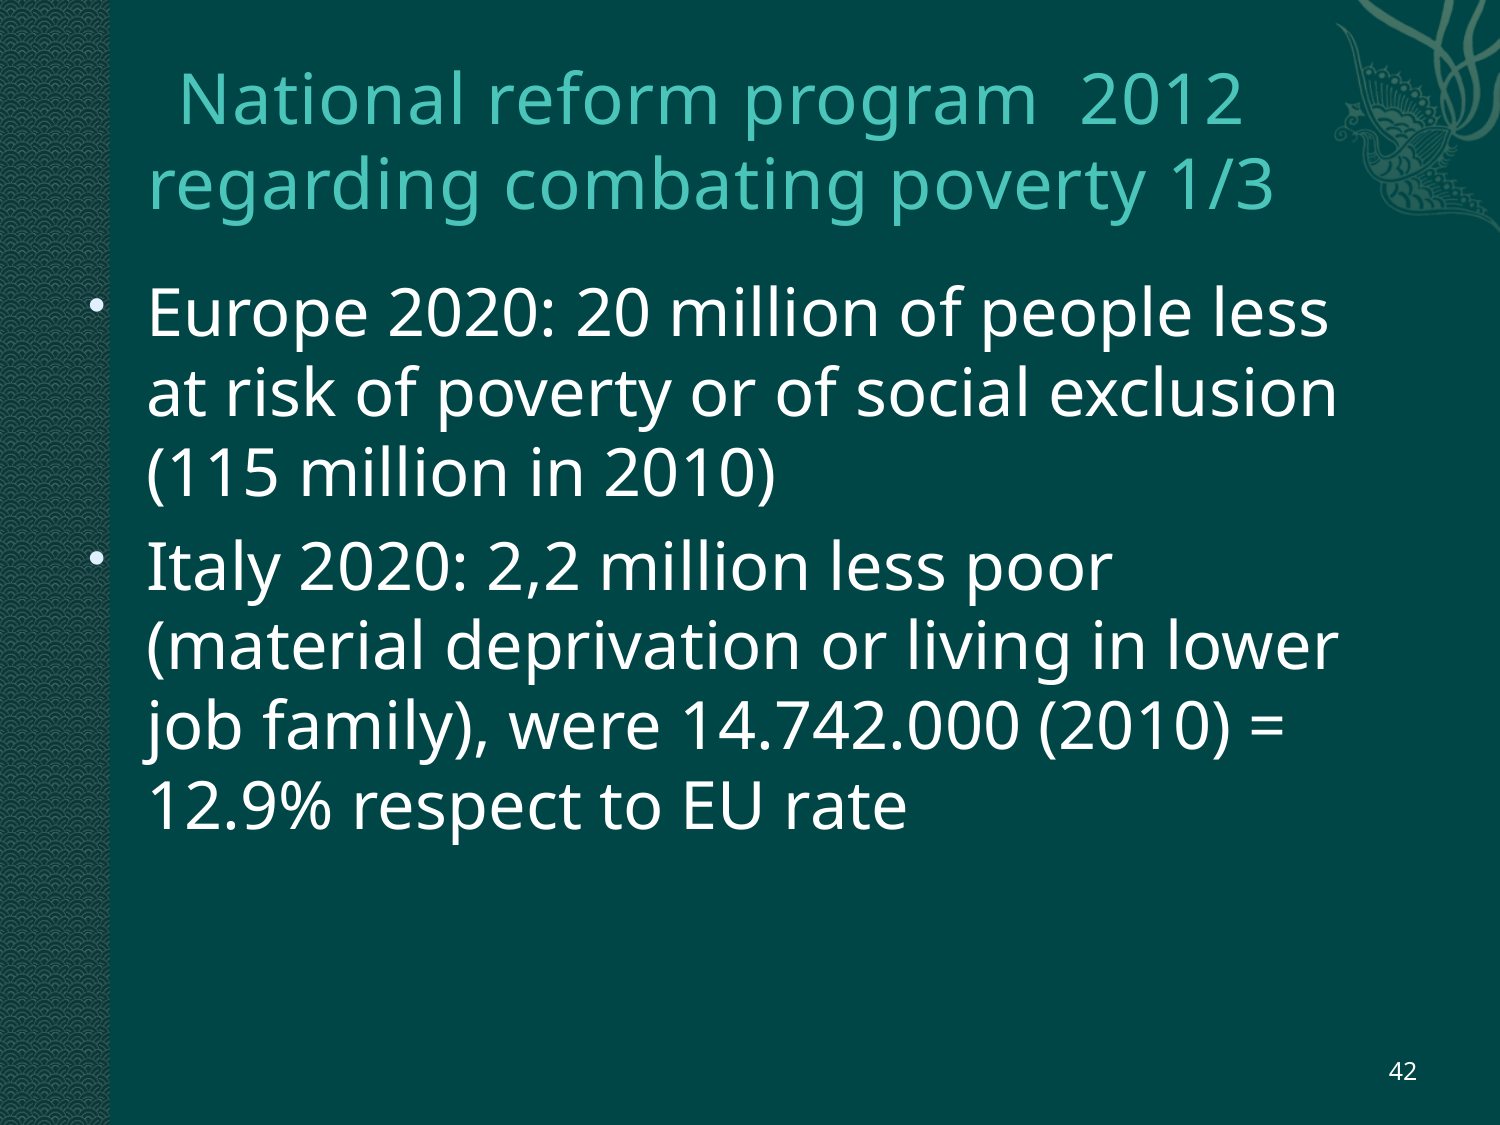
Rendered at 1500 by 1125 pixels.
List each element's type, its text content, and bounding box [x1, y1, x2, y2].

title National reform program 2012 regarding combating poverty 1/3 [75, 45, 1351, 233]
slide_number 42 [1074, 1042, 1425, 1103]
list Europe 2020: 20 million of people less at risk of poverty or of social exclusion (115 million in 2010) Italy 2020: 2,2 million less poor (material deprivation or living in lower job family), were 14.742.000 (2010) = 12.9% respect to EU rate [74, 262, 1426, 1006]
picture [0, 0, 110, 1125]
